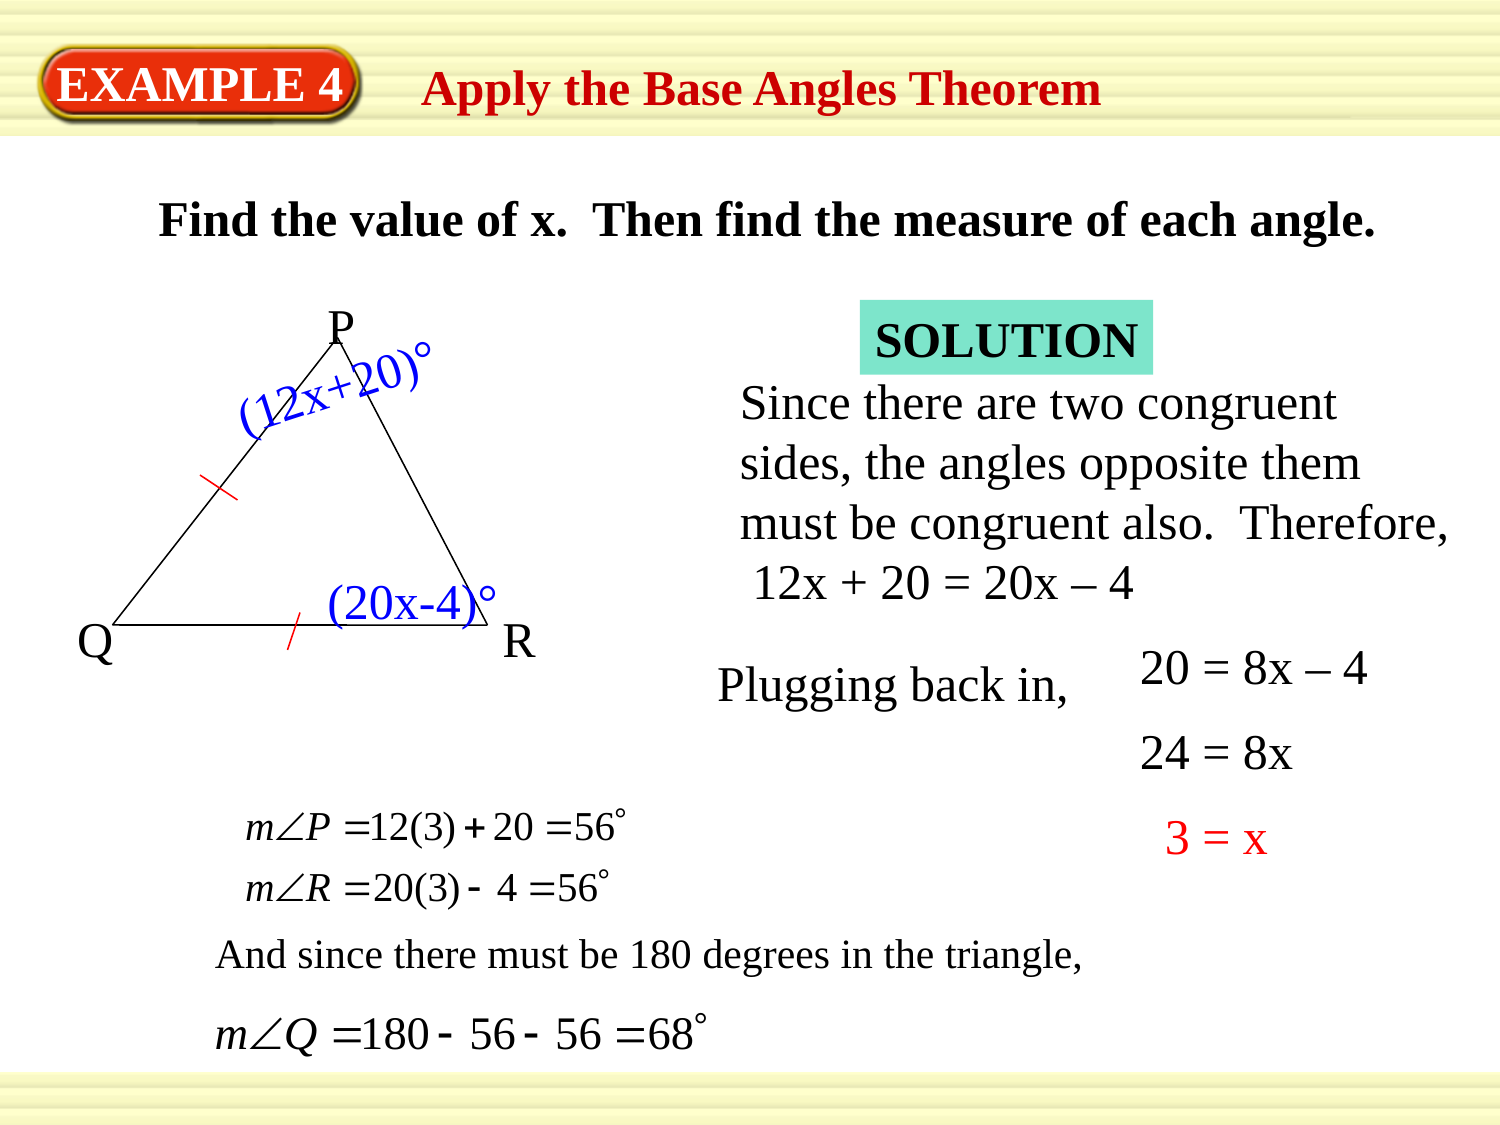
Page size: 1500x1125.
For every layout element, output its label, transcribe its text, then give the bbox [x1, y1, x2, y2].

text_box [0, 1071, 1500, 1125]
text_box Find the value of x. Then find the measure of each angle. [143, 178, 1392, 254]
text_box P [312, 287, 400, 352]
text_box Q [62, 599, 150, 675]
text_box SOLUTION [859, 299, 1154, 362]
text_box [238, 802, 639, 981]
text_box Since there are two congruent sides, the angles opposite them must be congruent also. Therefore, 12x + 20 = 20x – 4 20 = 8x – 4 24 = 8x 3 = x [724, 362, 1475, 873]
text_box R [487, 599, 575, 675]
text_box (12x+20)° [212, 312, 461, 457]
text_box And since there must be 180 degrees in the triangle, [199, 919, 234, 985]
text_box And since there must be 180 degrees in the triangle, [643, 919, 1175, 985]
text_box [0, 0, 1500, 137]
text_box Plugging back in, [702, 644, 1440, 899]
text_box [207, 1005, 721, 1069]
text_box (20x-4)° [312, 562, 532, 638]
